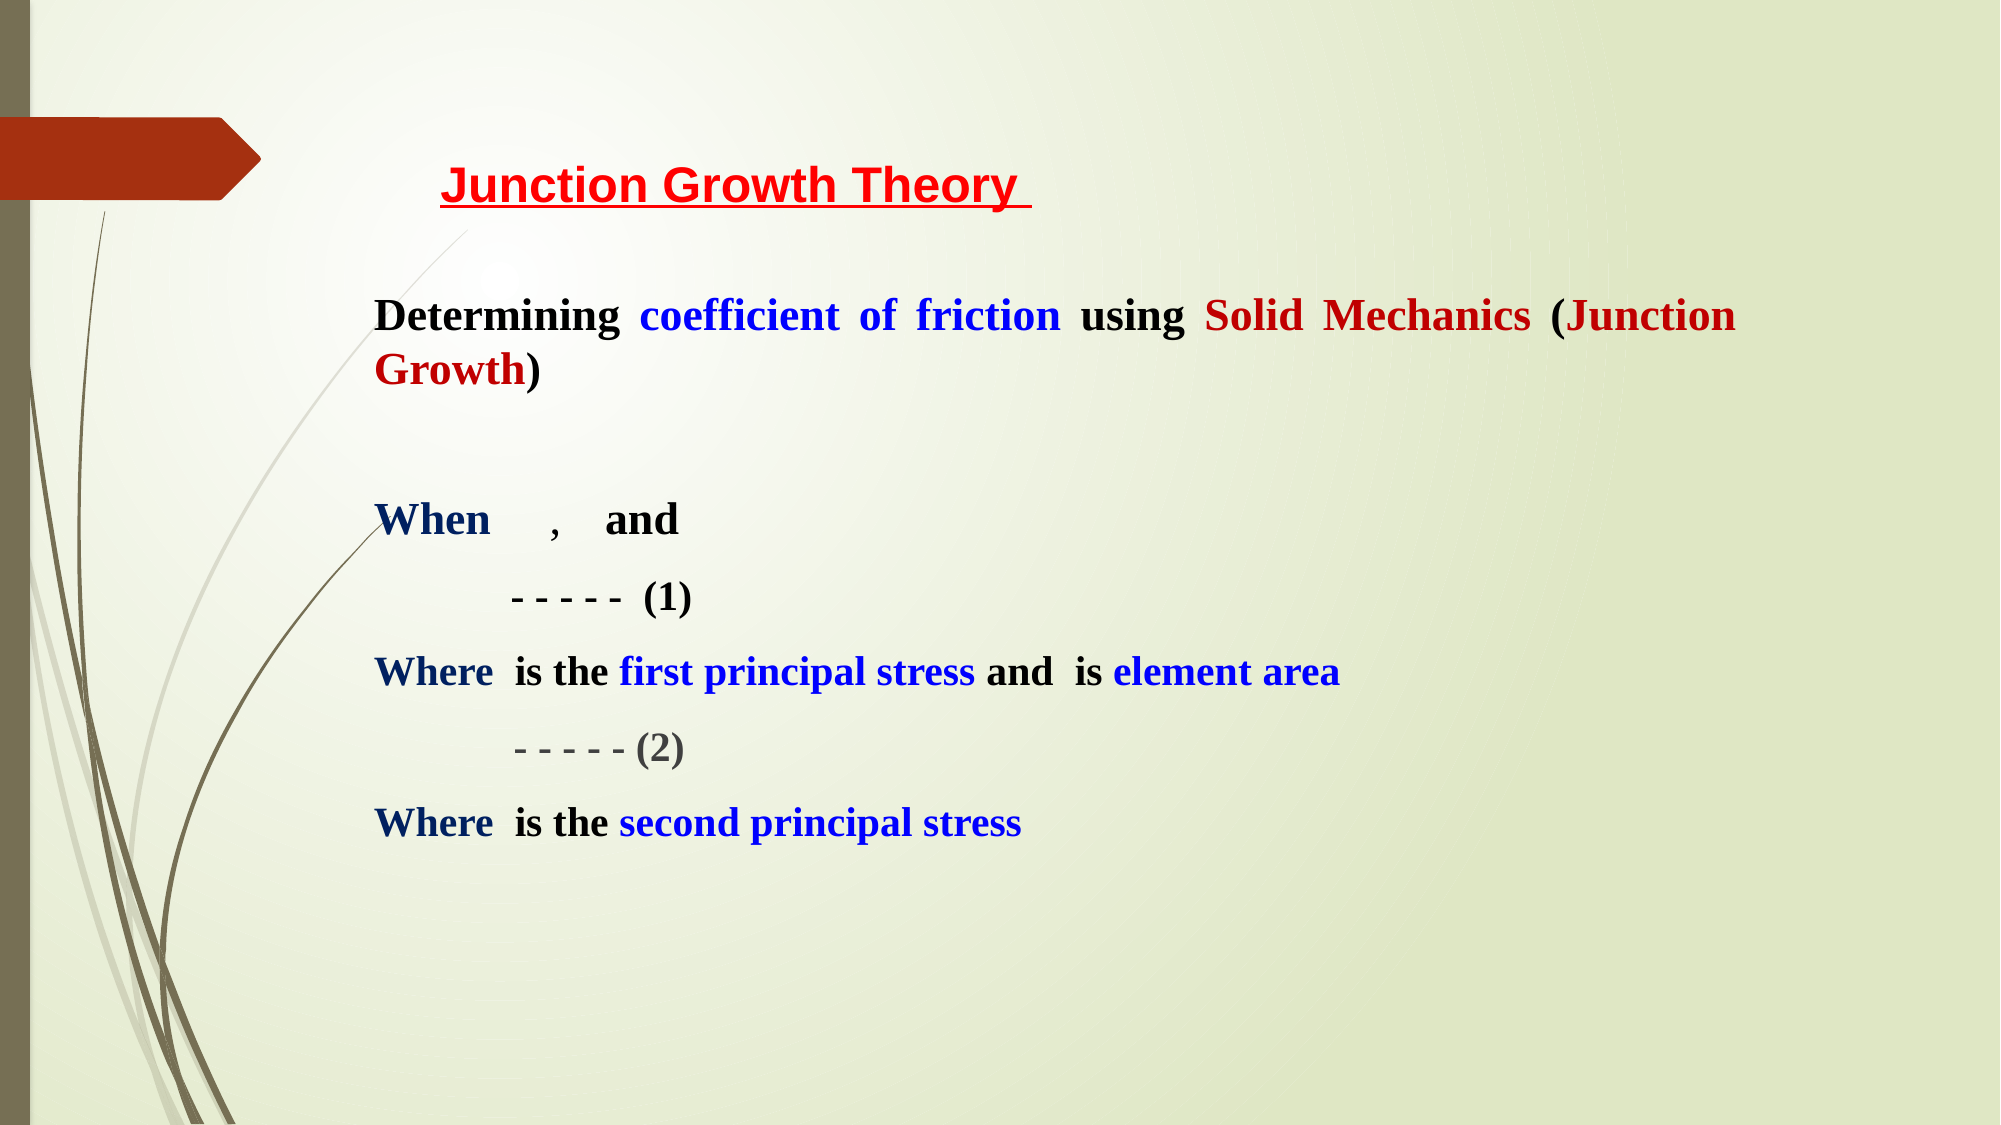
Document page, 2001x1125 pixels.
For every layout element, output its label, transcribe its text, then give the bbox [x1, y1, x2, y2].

title Junction Growth Theory [425, 144, 1888, 247]
